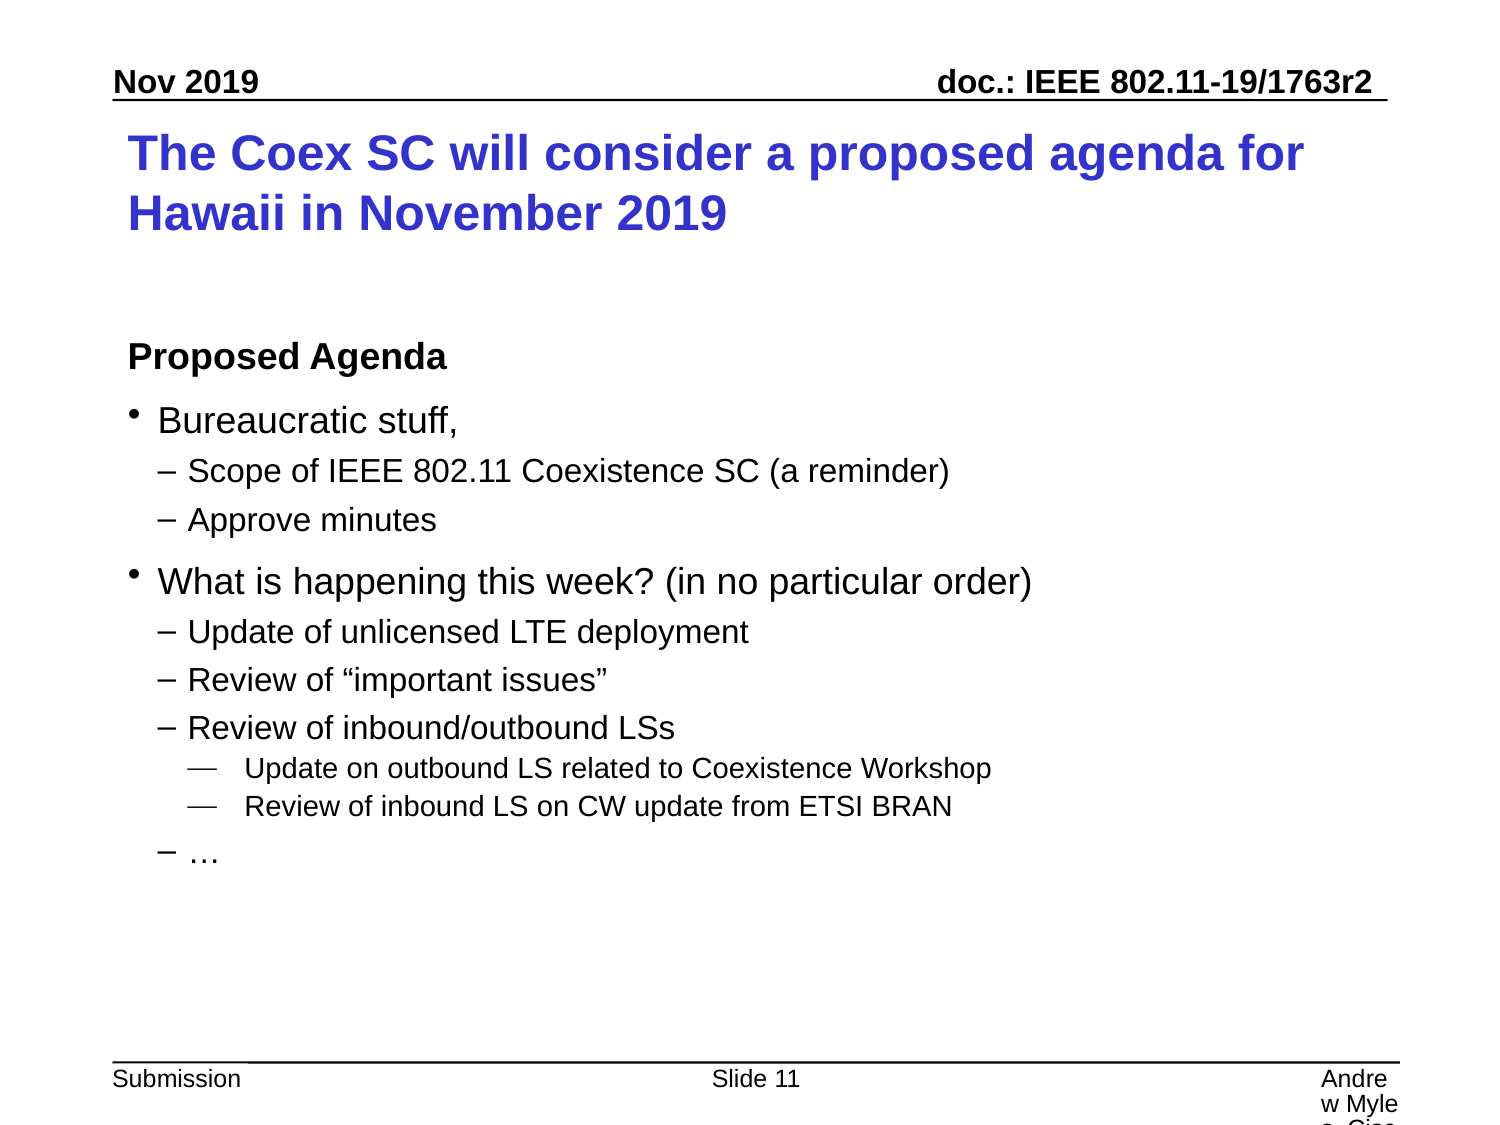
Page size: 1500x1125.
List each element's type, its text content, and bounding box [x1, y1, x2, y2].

list Proposed Agenda Bureaucratic stuff, Scope of IEEE 802.11 Coexistence SC (a reminder) Approve minutes What is happening this week? (in no particular order) Update of unlicensed LTE deployment Review of “important issues” Review of inbound/outbound LSs Update on outbound LS related to Coexistence Workshop Review of inbound LS on CW update from ETSI BRAN … [112, 324, 1388, 1000]
footer Andrew Myles, Cisco [1320, 1061, 1402, 1093]
slide_number Slide 11 [709, 1061, 803, 1093]
title The Coex SC will consider a proposed agenda for Hawaii in November 2019 [112, 112, 1388, 288]
